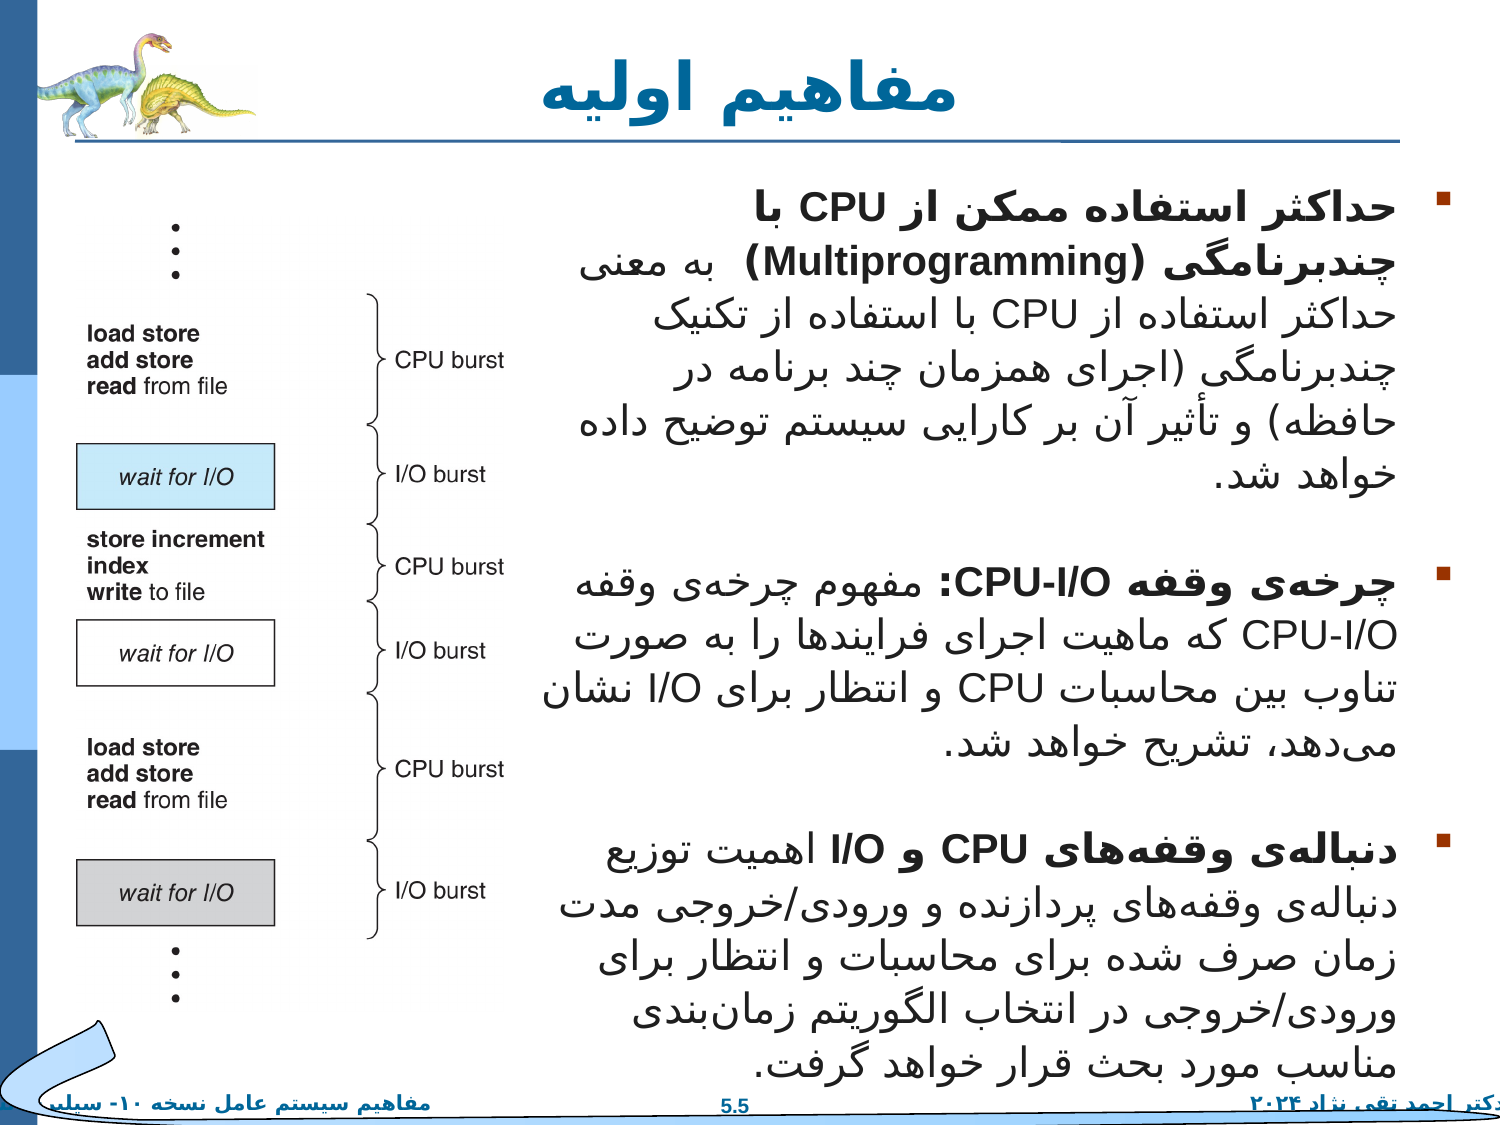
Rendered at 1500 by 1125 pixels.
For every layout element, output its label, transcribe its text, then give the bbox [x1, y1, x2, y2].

picture [76, 216, 504, 1013]
title مفاهیم اولیه [75, 36, 1425, 132]
picture [38, 20, 258, 151]
list حداکثر استفاده ممکن از CPU با چندبرنامگی (Multiprogramming) به معنی حداکثر استفاده از CPU با استفاده از تکنیک چندبرنامگی (اجرای همزمان چند برنامه در حافظه) و تأثیر آن بر کارایی سیستم توضیح داده خواهد شد. چرخه‌ی وقفه CPU-I/O: مفهوم چرخه‌ی وقفه CPU-I/O که ماهیت اجرای فرایندها را به صورت تناوب بین محاسبات CPU و انتظار برای I/O نشان می‌دهد، تشریح خواهد شد. دنباله‌ی وقفه‌های CPU و I/O اهمیت توزیع دنباله‌ی وقفه‌های پردازنده و ورودی/خروجی مدت زمان صرف شده برای محاسبات و انتظار برای ورودی/خروجی در انتخاب الگوریتم زمان‌بندی مناسب مورد بحث قرار خواهد گرفت. [516, 168, 1470, 1033]
